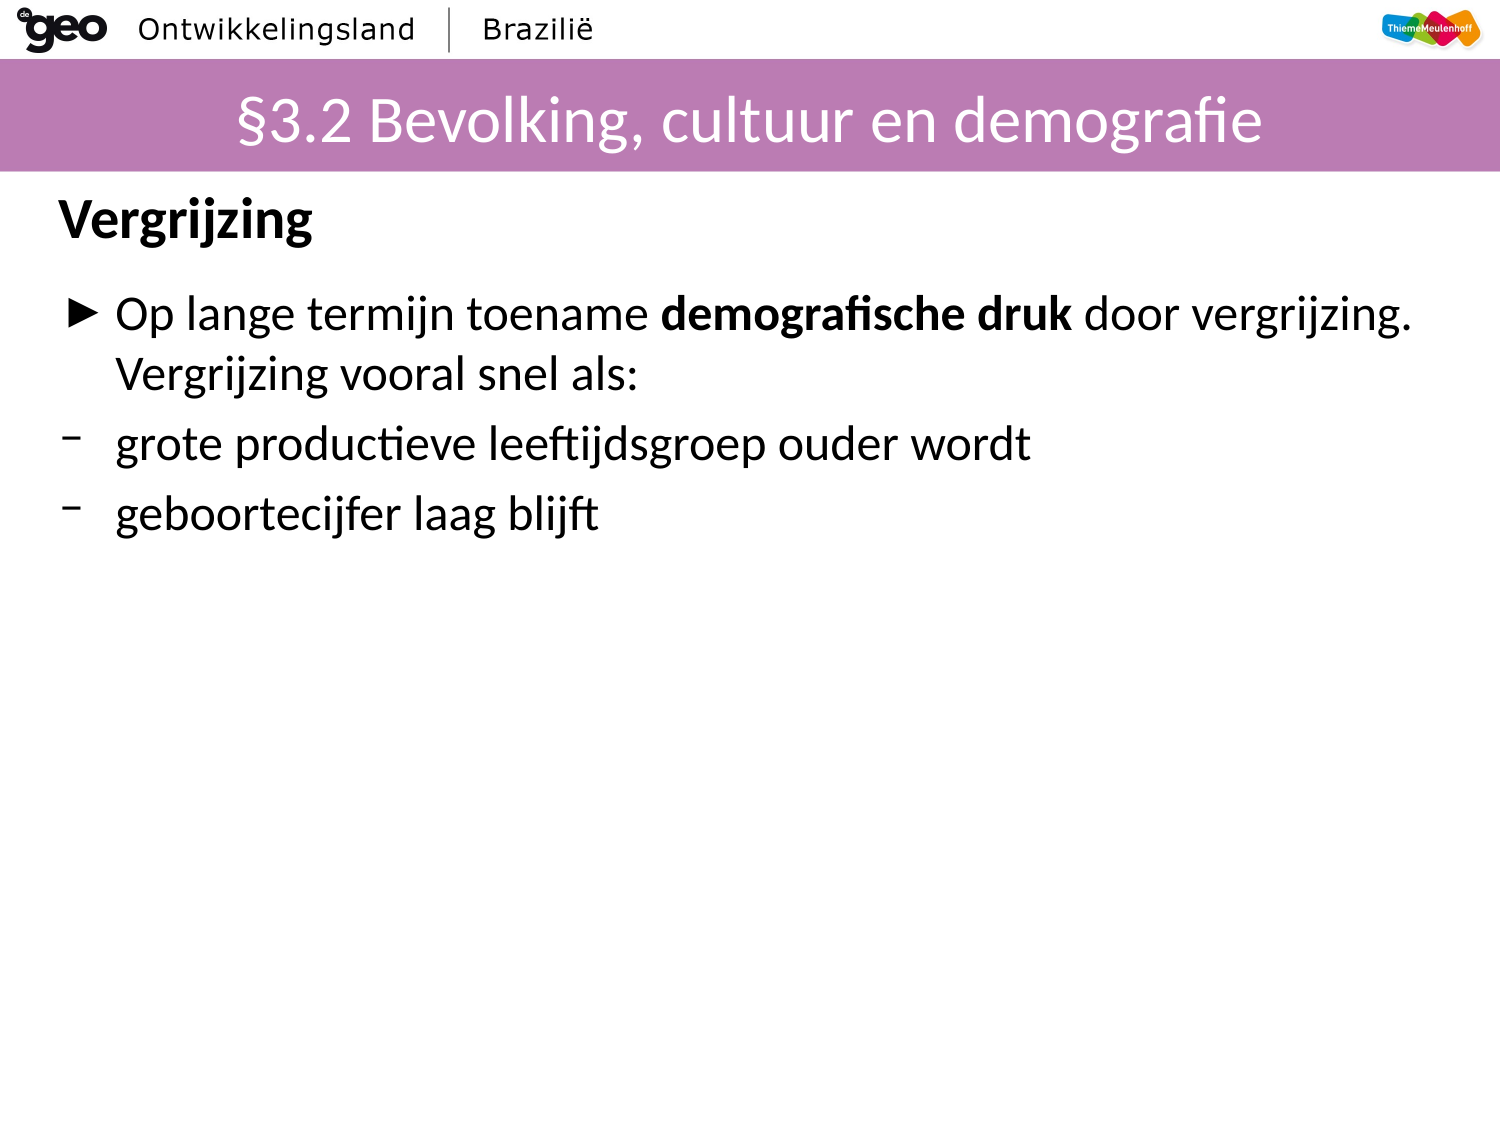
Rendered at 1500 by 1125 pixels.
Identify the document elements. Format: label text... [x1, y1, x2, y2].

list Vergrijzing Op lange termijn toename demografische druk door vergrijzing. Vergrijzing vooral snel als: grote productieve leeftijdsgroep ouder wordt geboortecijfer laag blijft [0, 172, 1500, 1125]
picture [0, 0, 1500, 61]
title §3.2 Bevolking, cultuur en demografie [0, 61, 1500, 172]
